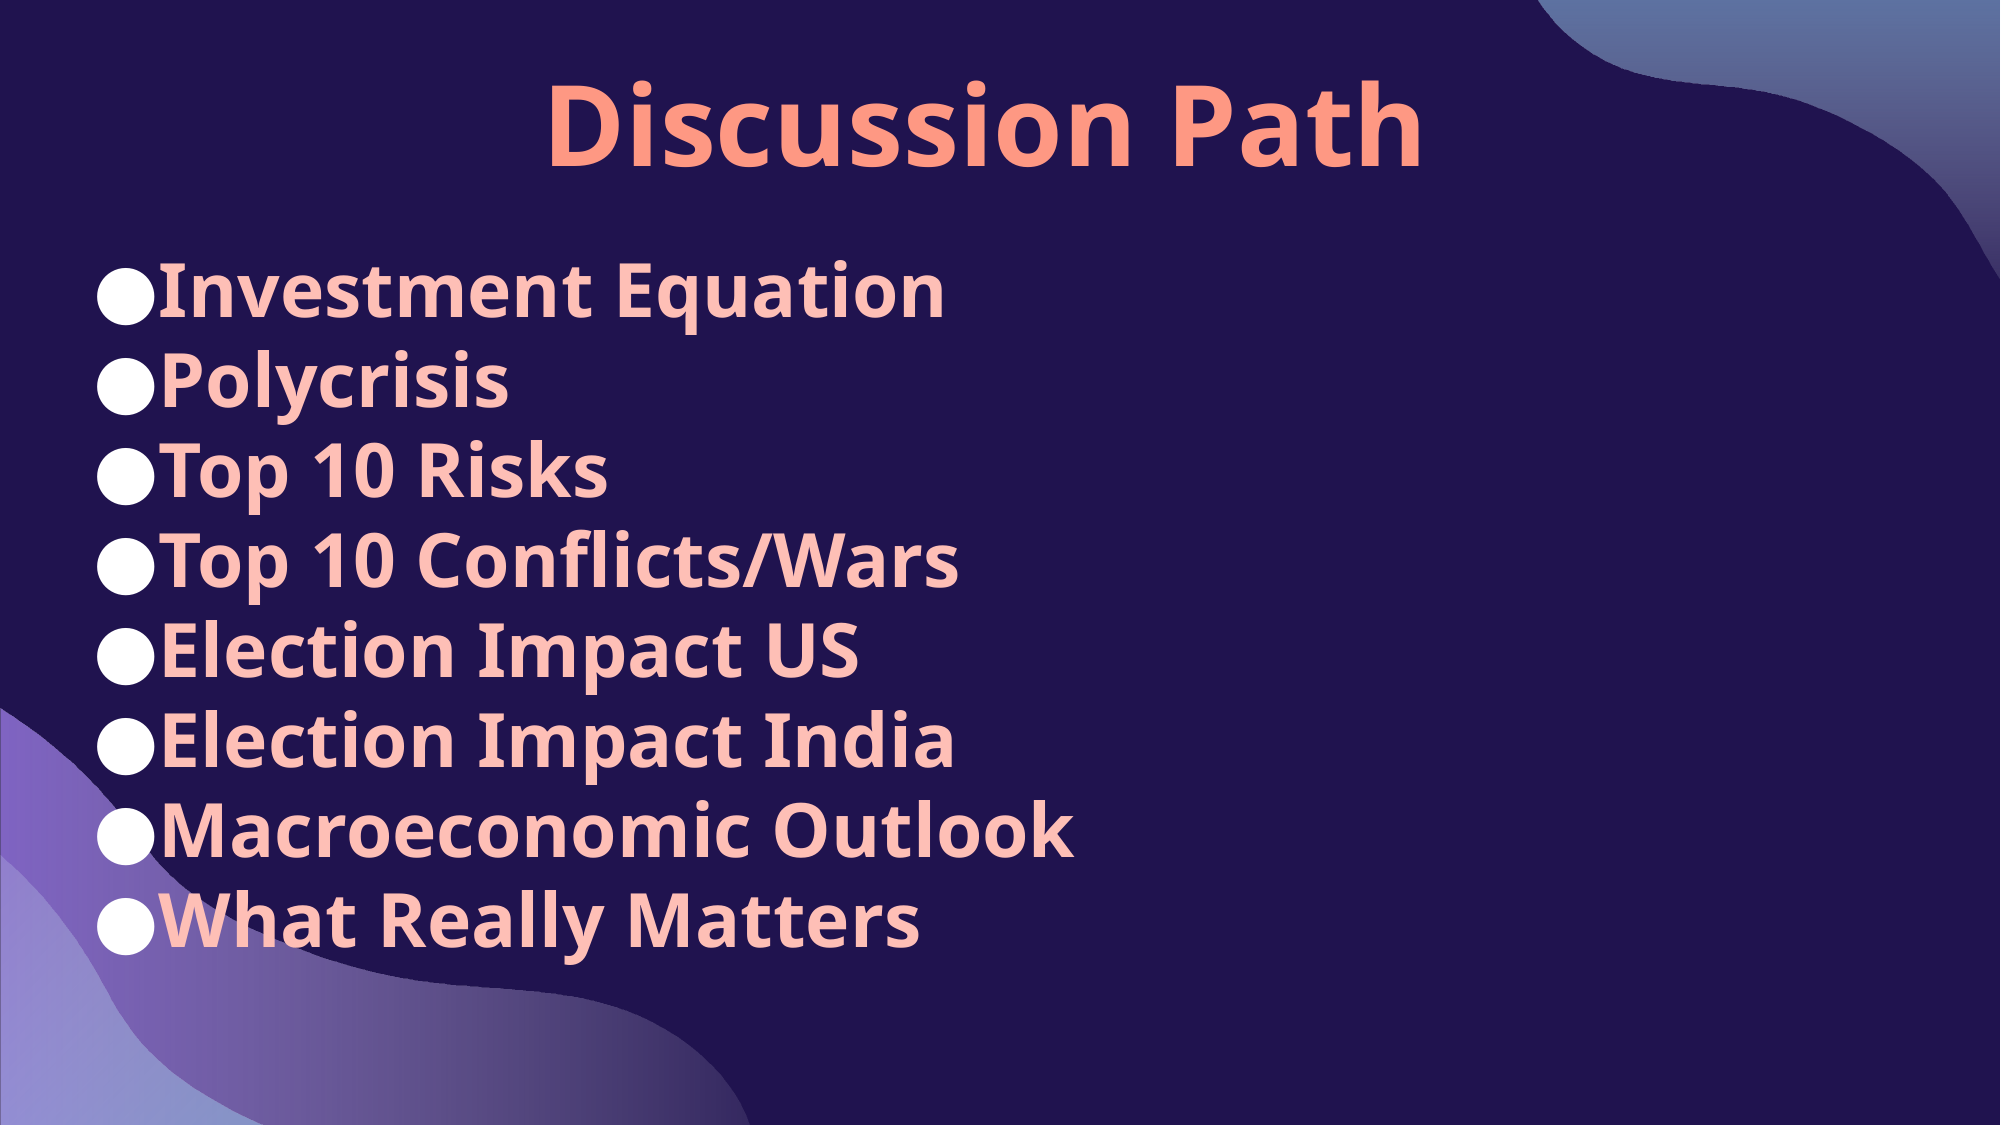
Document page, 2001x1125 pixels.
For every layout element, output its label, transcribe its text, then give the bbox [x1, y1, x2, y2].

title Discussion Path [20, 14, 1981, 228]
subtitle Investment Equation Polycrisis Top 10 Risks Top 10 Conflicts/Wars Election Impact US Election Impact India Macroeconomic Outlook What Really Matters [59, 227, 1981, 870]
